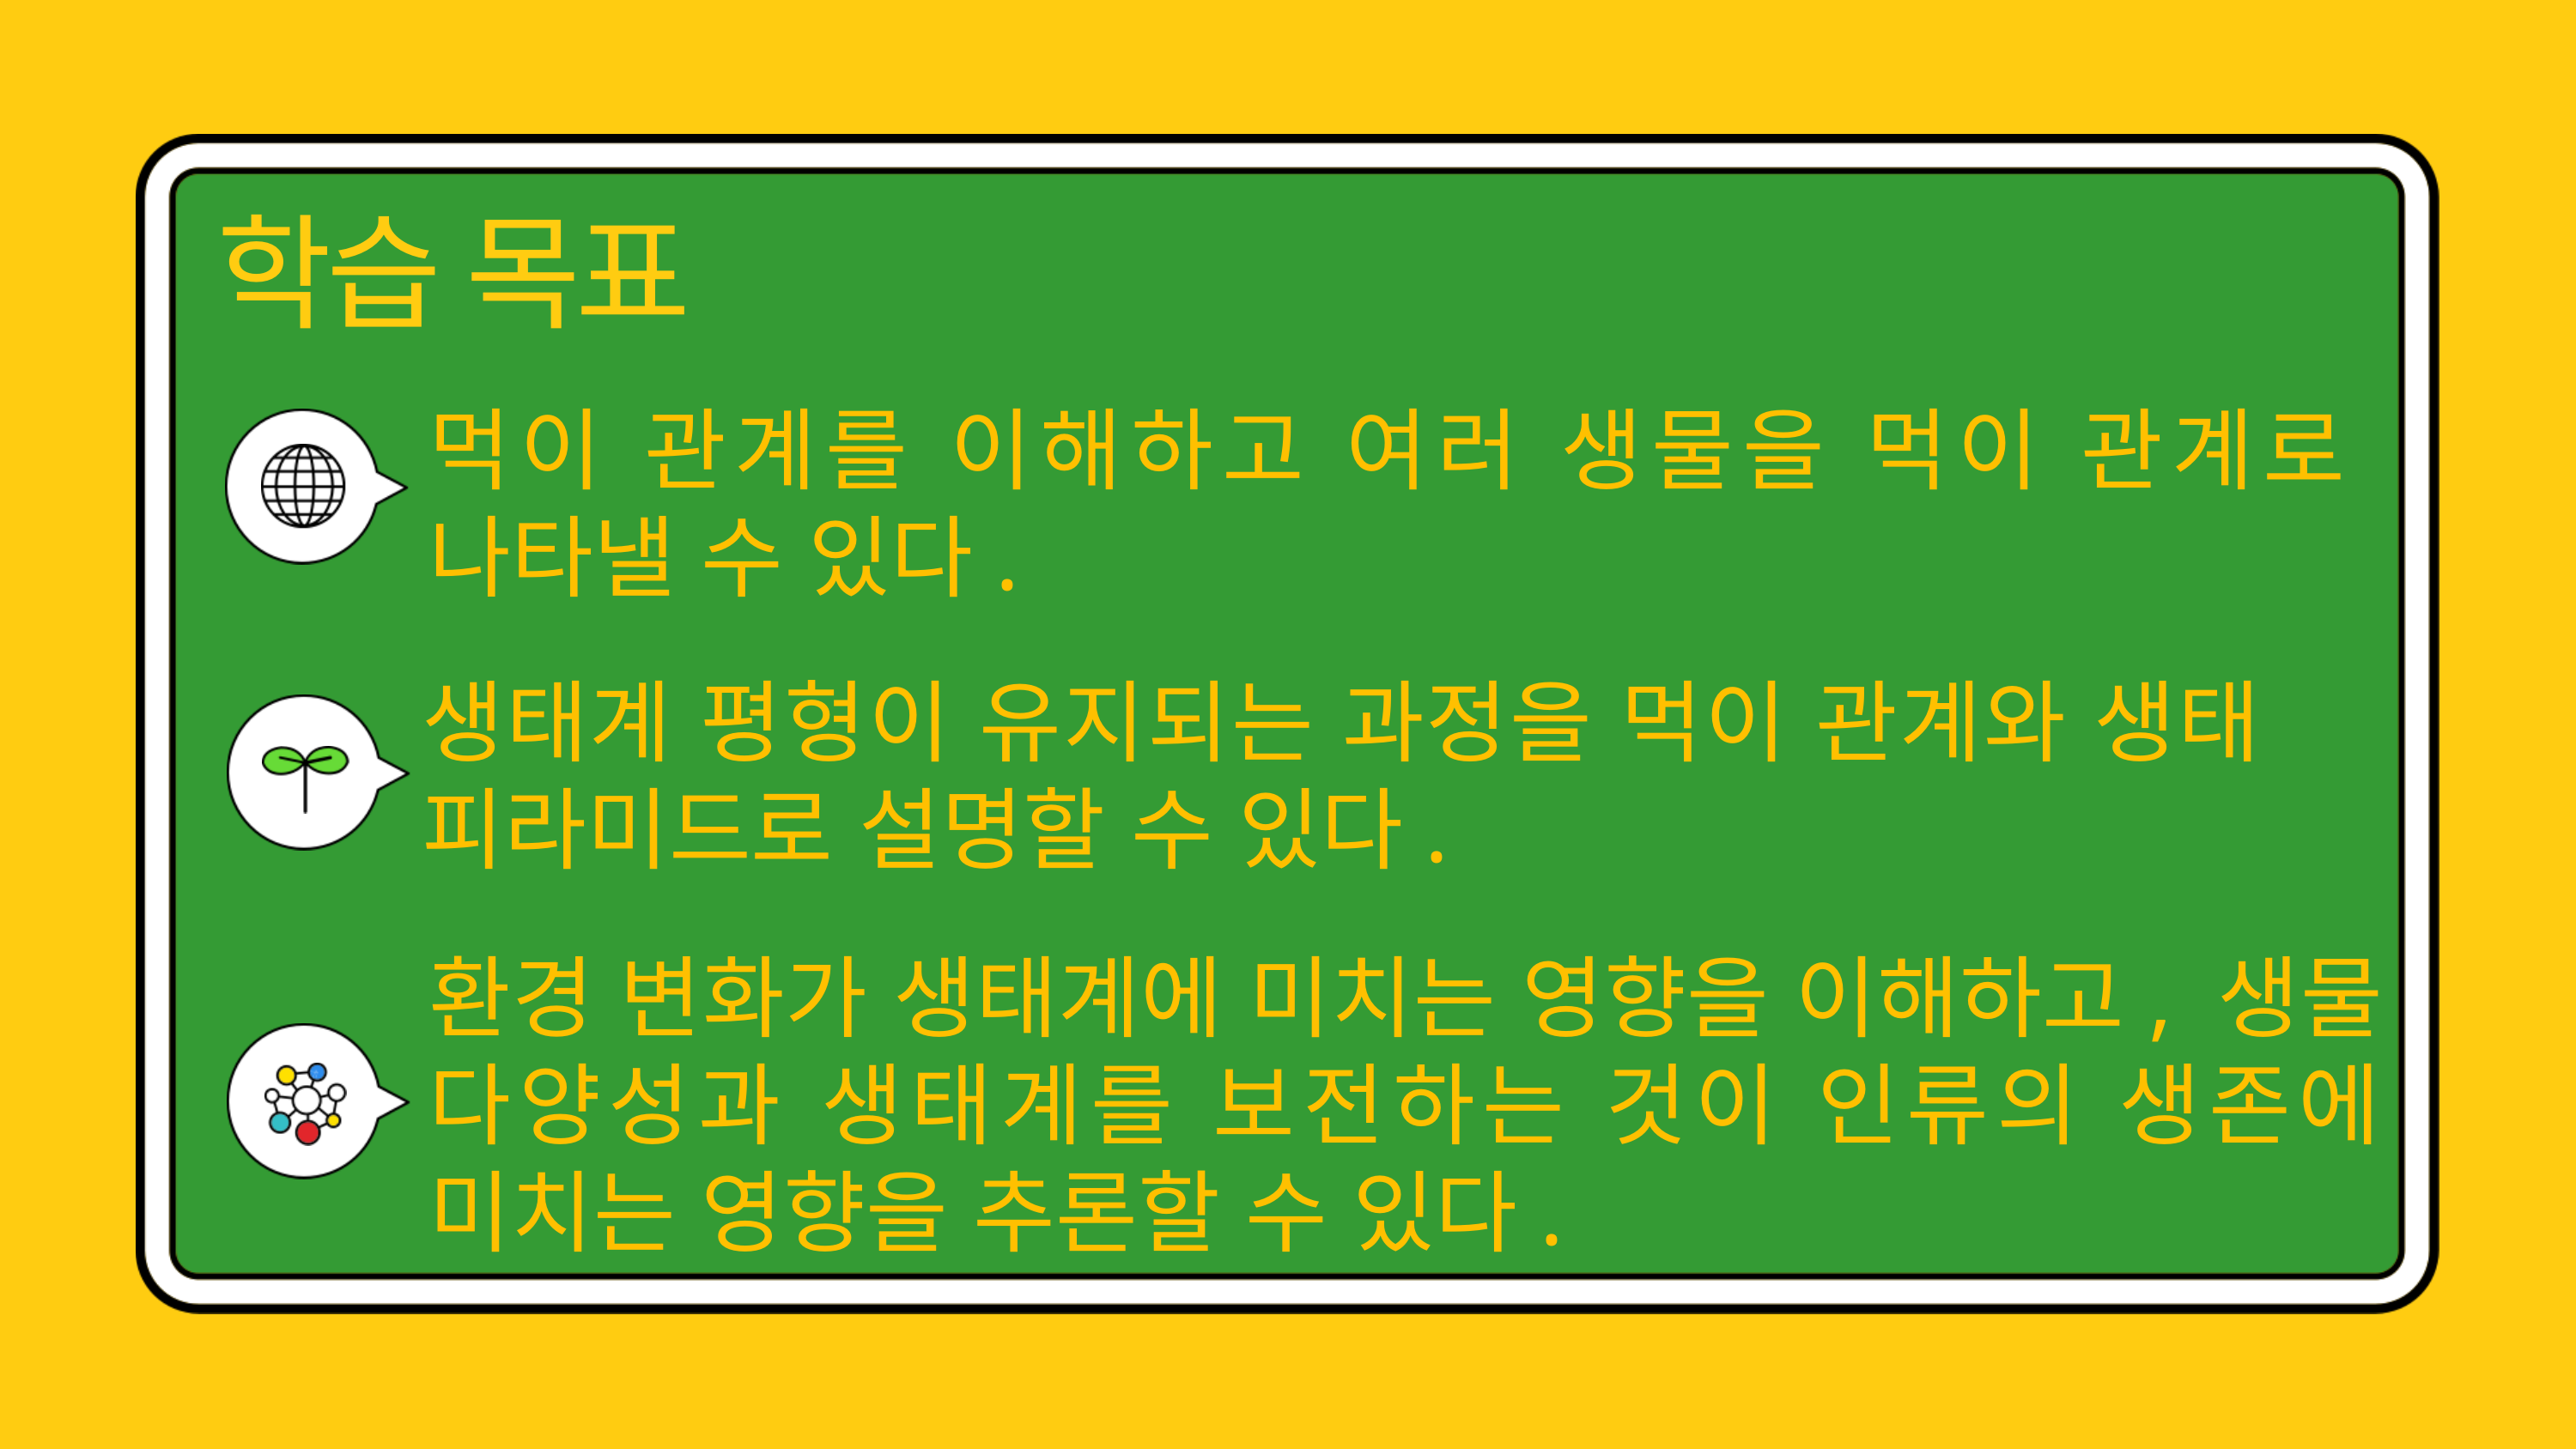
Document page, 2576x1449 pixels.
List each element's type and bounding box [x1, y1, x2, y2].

text_box [136, 134, 2439, 1315]
text_box [225, 409, 410, 565]
text_box [227, 1023, 412, 1180]
text_box [227, 694, 412, 851]
